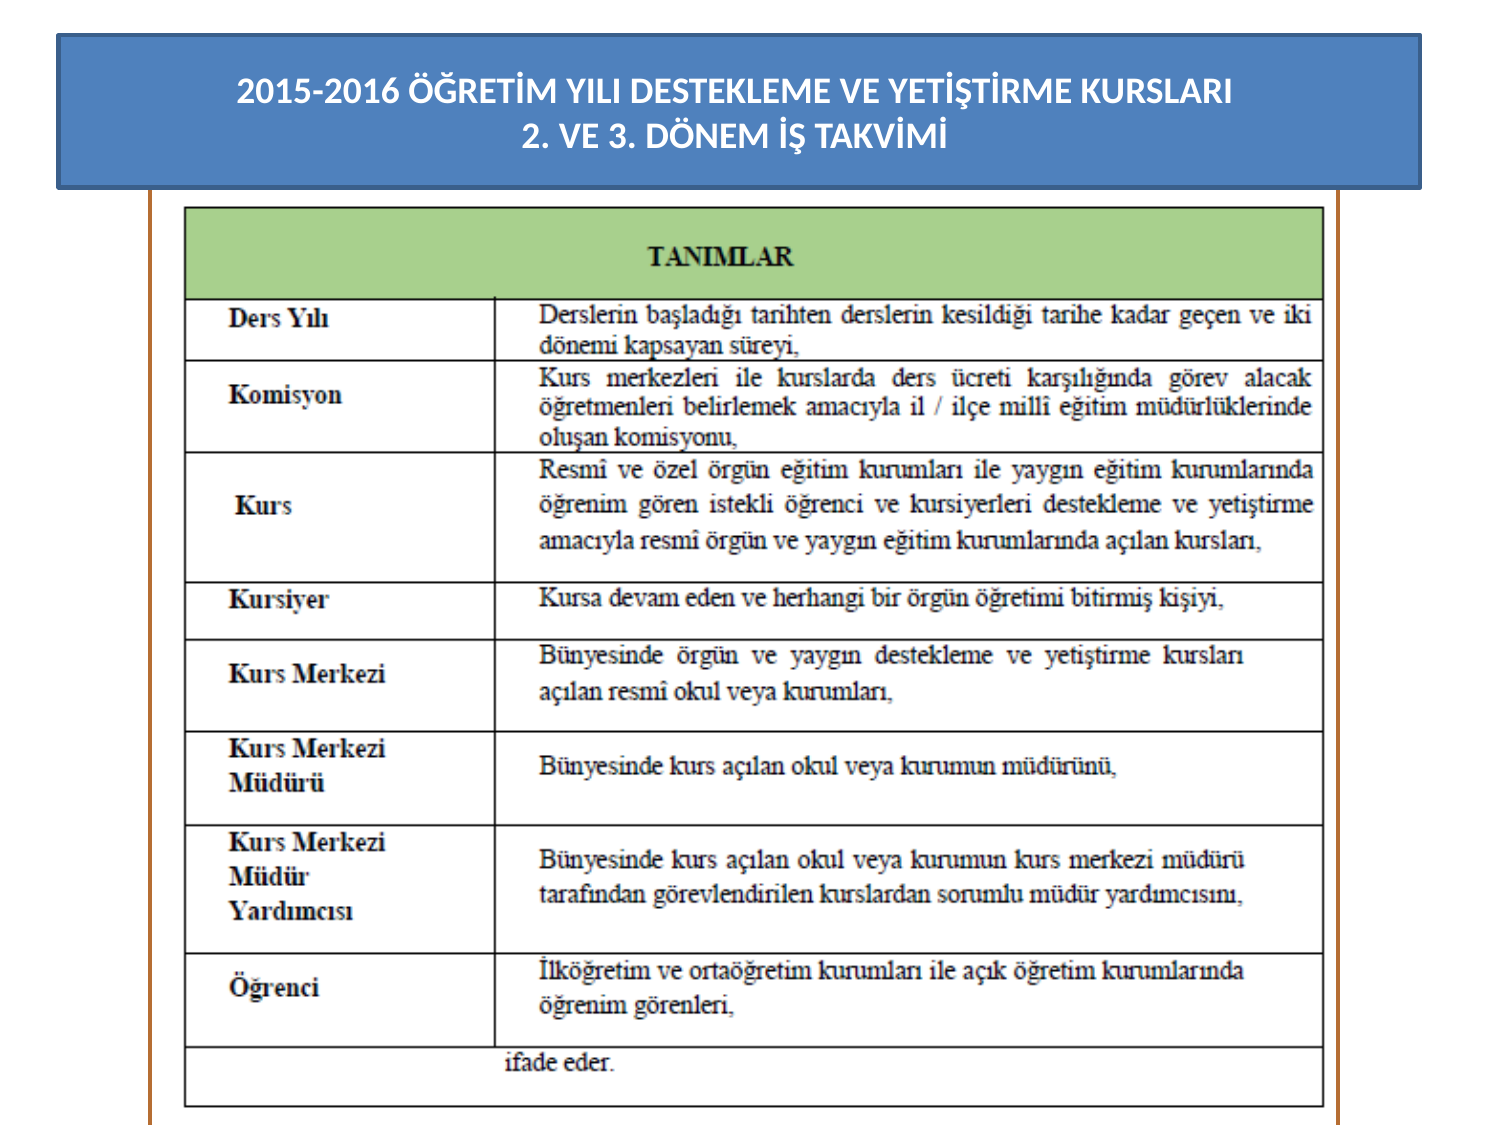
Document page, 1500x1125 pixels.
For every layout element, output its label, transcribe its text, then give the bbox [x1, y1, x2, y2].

picture [152, 164, 1337, 1125]
title 2015-2016 ÖĞRETİM YILI DESTEKLEME VE YETİŞTİRME KURSLARI 2. VE 3. DÖNEM İŞ TAKVİMİ [56, 33, 1422, 190]
